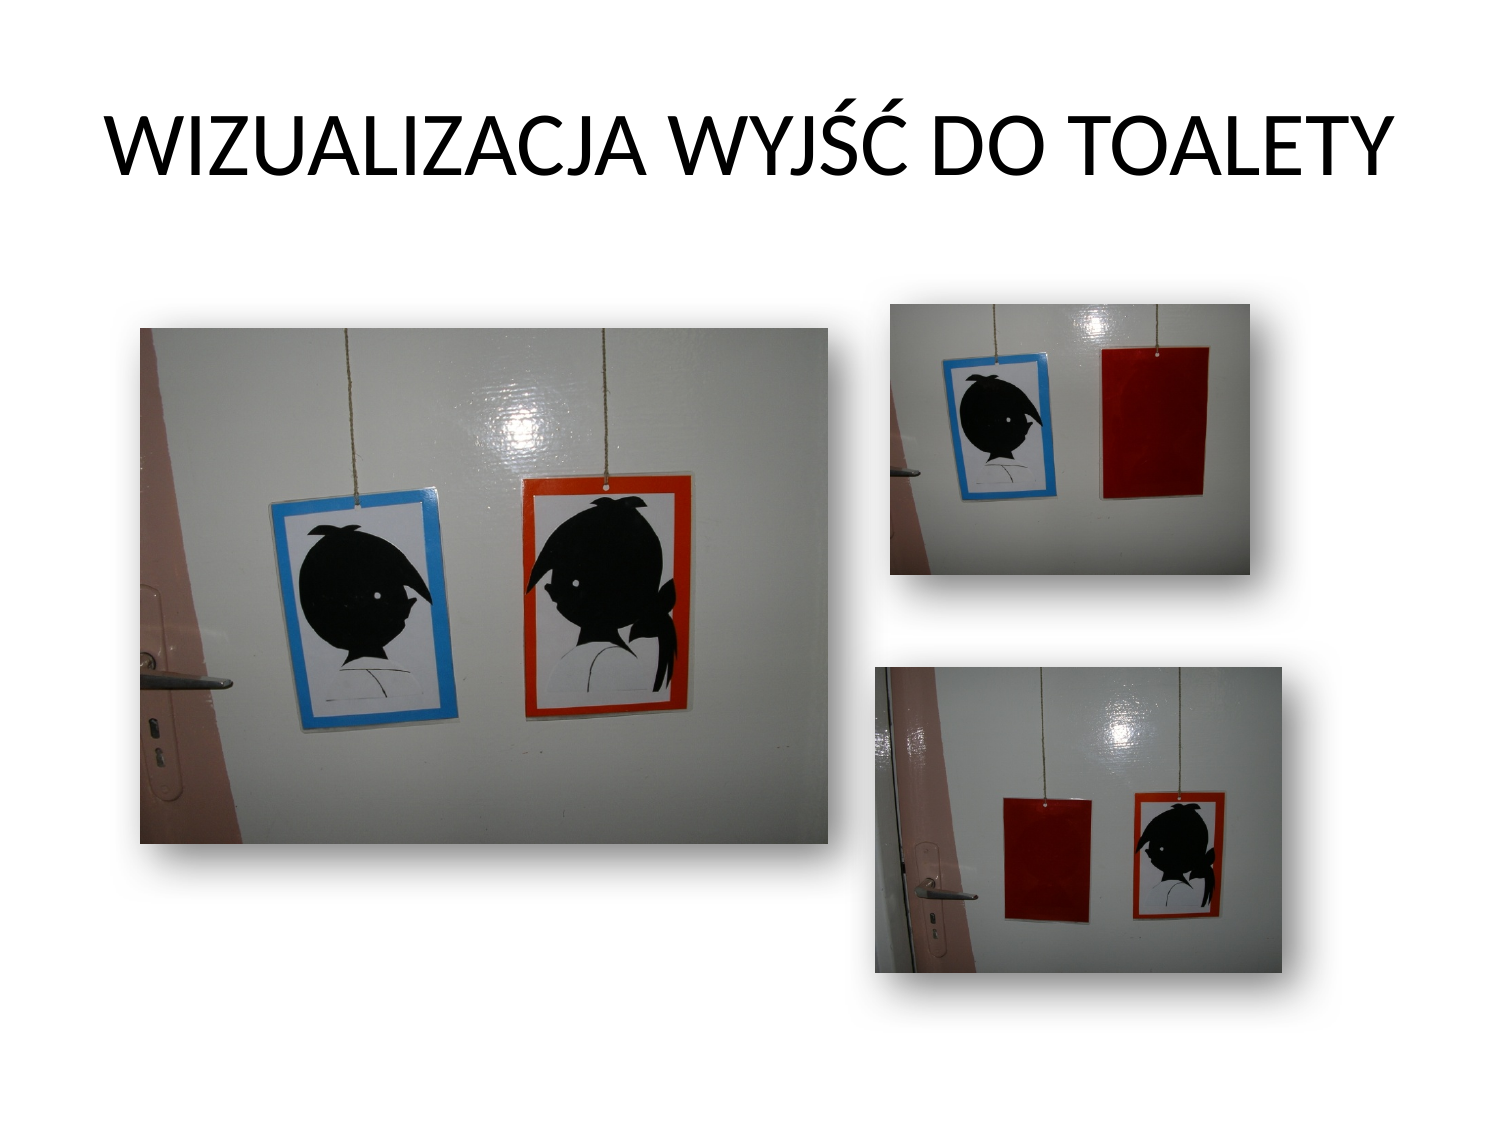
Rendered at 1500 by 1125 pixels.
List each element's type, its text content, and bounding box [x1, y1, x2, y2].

picture [874, 667, 1282, 973]
picture [890, 304, 1251, 575]
title WIZUALIZACJA WYJŚĆ DO TOALETY [75, 45, 1425, 233]
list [140, 327, 829, 844]
